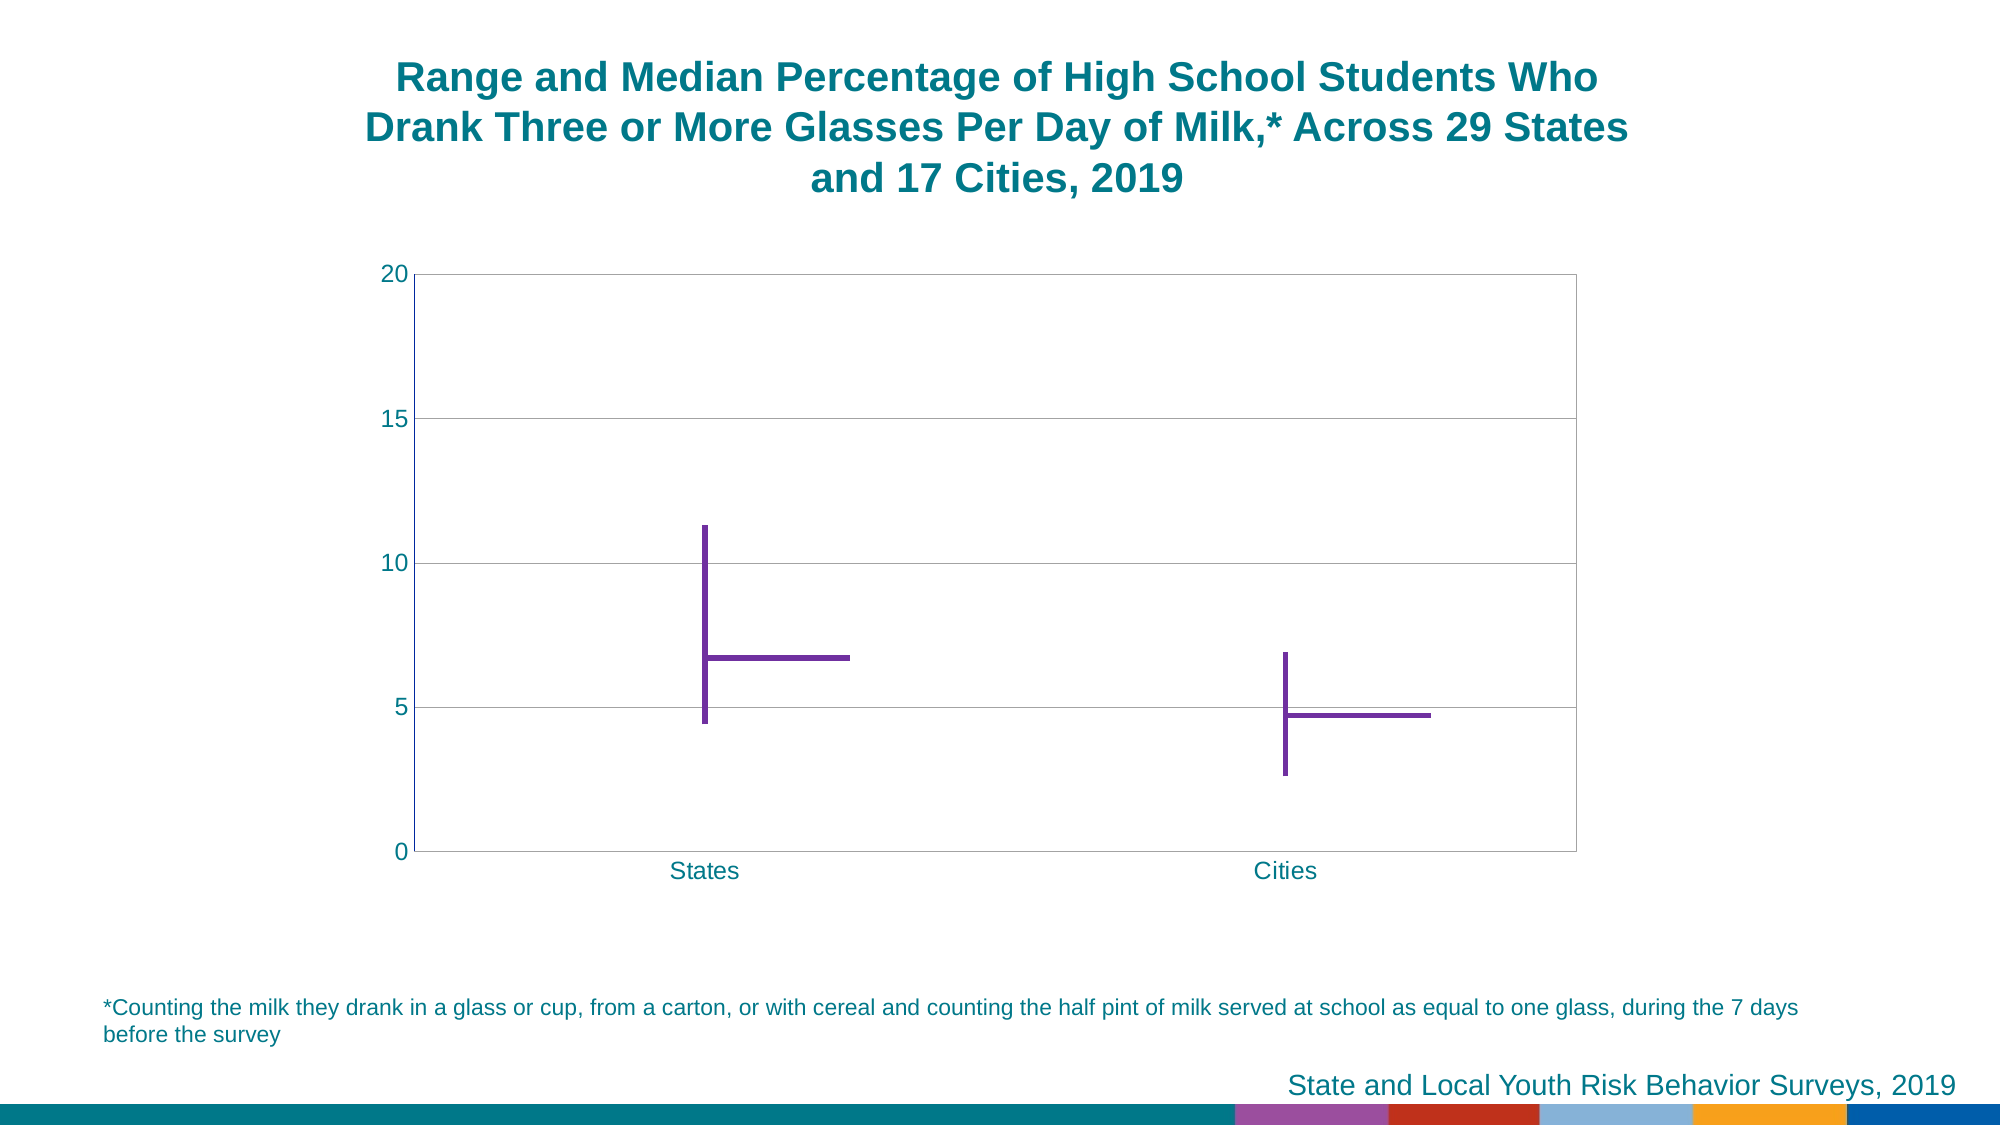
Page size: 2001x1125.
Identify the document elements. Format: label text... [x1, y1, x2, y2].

picture [0, 1104, 2000, 1125]
chart [287, 249, 1713, 926]
title Range and Median Percentage of High School Students Who Drank Three or More Glasses Per Day of Milk,* Across 29 States and 17 Cities, 2019 [322, 42, 1673, 246]
text_box *Counting the milk they drank in a glass or cup, from a carton, or with cereal and counting the half pint of milk served at school as equal to one glass, during the 7 days before the survey [88, 985, 1864, 1055]
text_box State and Local Youth Risk Behavior Surveys, 2019 [562, 1058, 1972, 1109]
